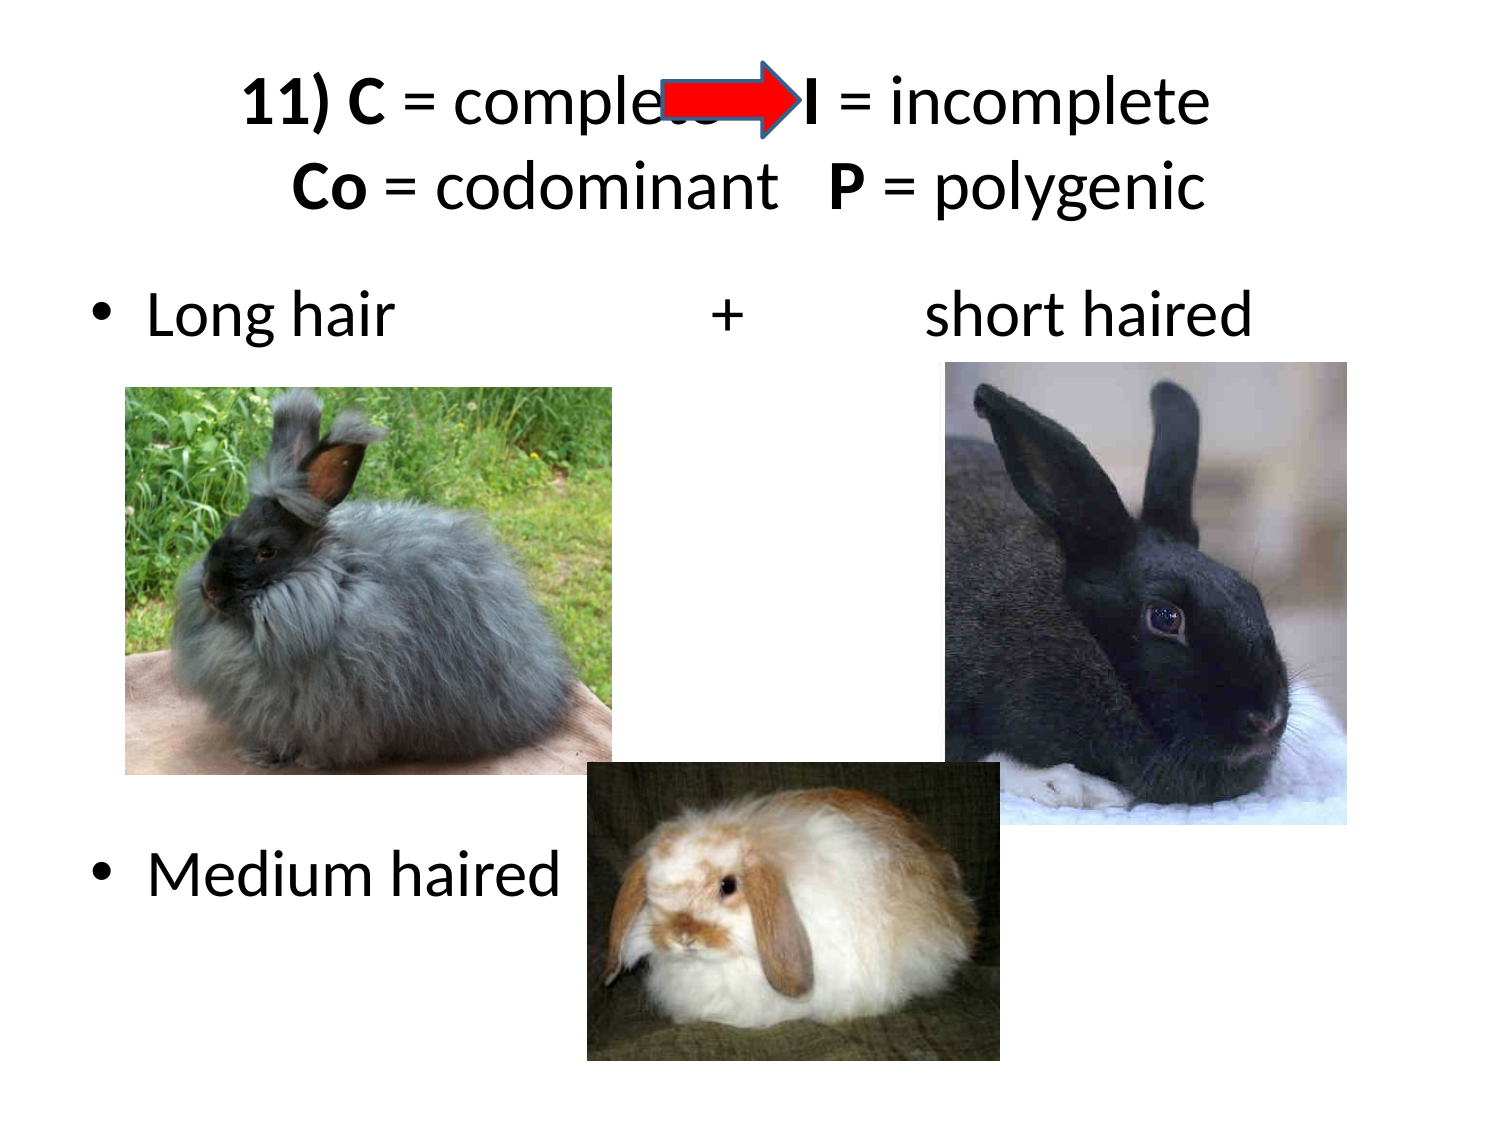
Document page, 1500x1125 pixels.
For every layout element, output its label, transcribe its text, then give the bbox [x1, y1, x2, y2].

text_box [660, 60, 802, 140]
list Long hair + short haired Medium haired [75, 262, 1425, 1005]
picture [124, 362, 1455, 1062]
title 11) C = complete I = incomplete Co = codominant P = polygenic [75, 45, 1425, 233]
